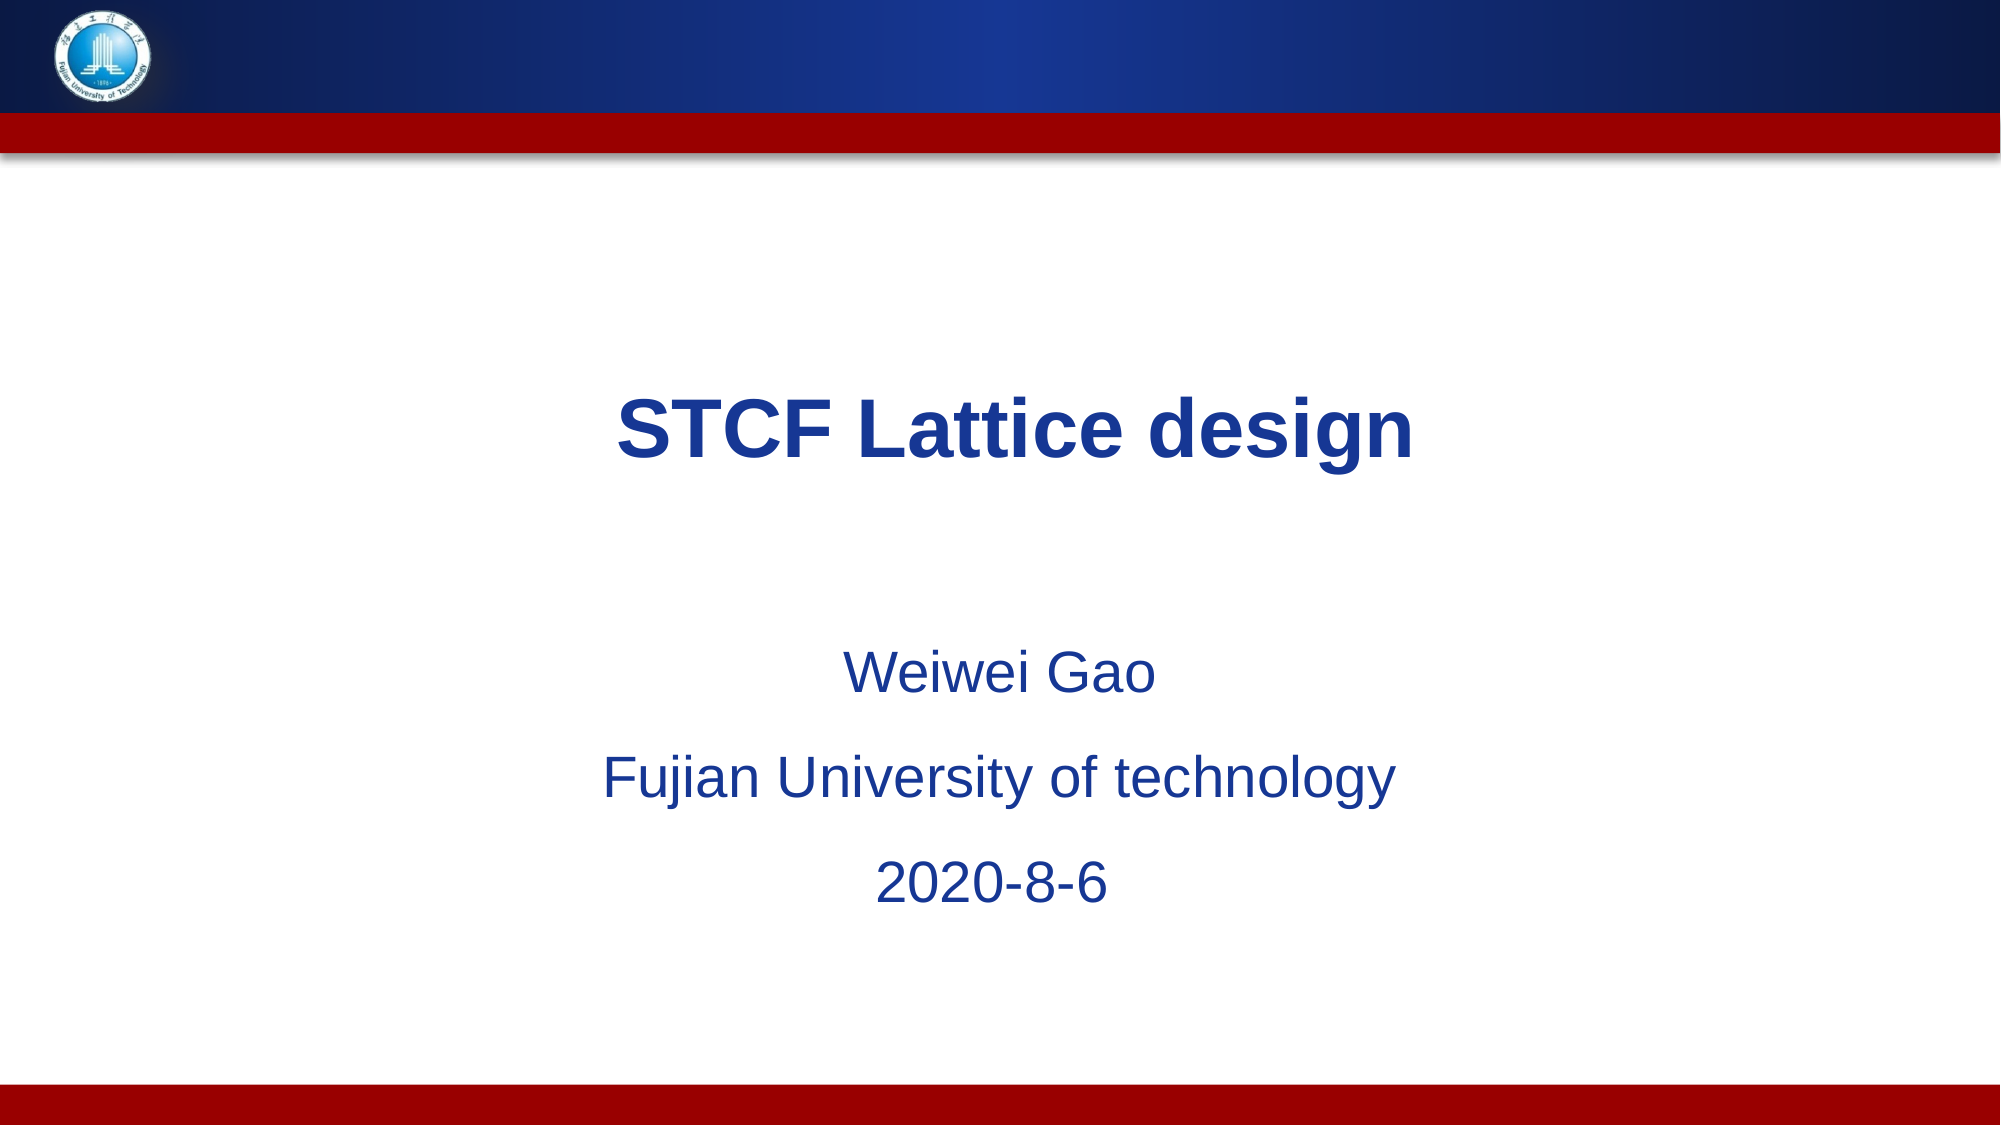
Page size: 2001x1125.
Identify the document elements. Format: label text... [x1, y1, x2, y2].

text_box STCF Lattice design [600, 317, 1432, 632]
text_box Weiwei Gao Fujian University of technology 2020-8-6 [587, 592, 1413, 1027]
picture [23, 0, 184, 113]
